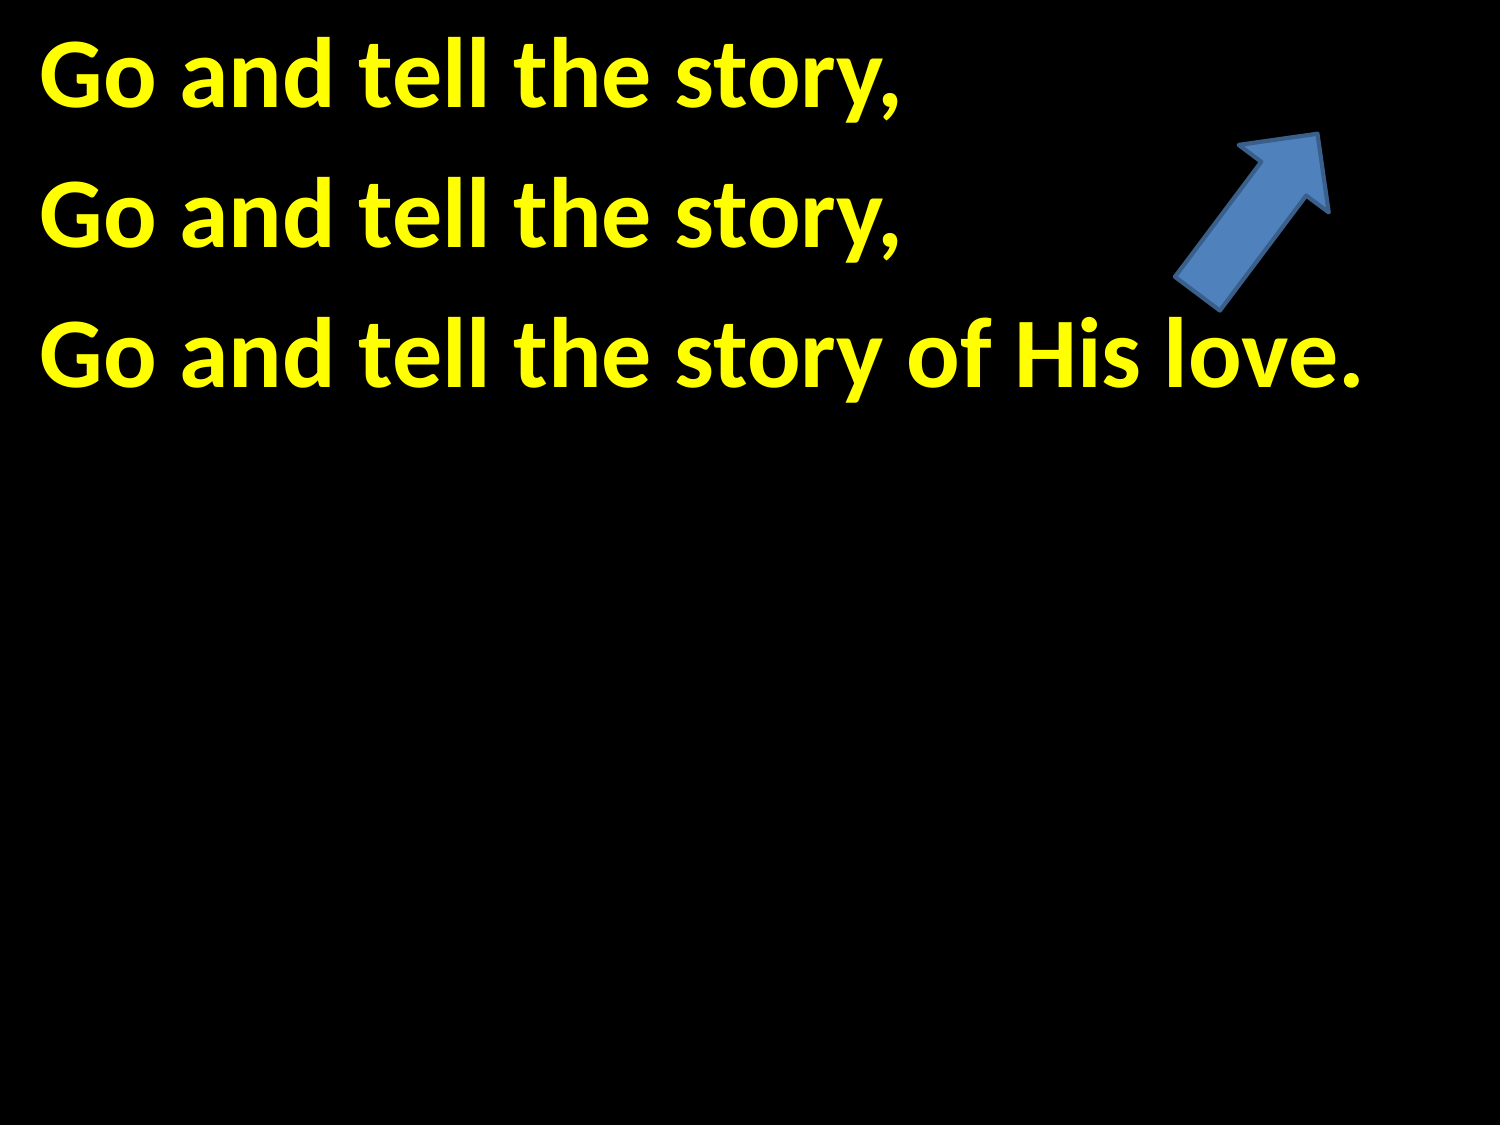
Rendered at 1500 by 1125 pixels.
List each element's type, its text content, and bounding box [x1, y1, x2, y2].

text_box [1172, 131, 1331, 313]
list Go and tell the story, Go and tell the story, Go and tell the story of His love. [24, 0, 1450, 1025]
